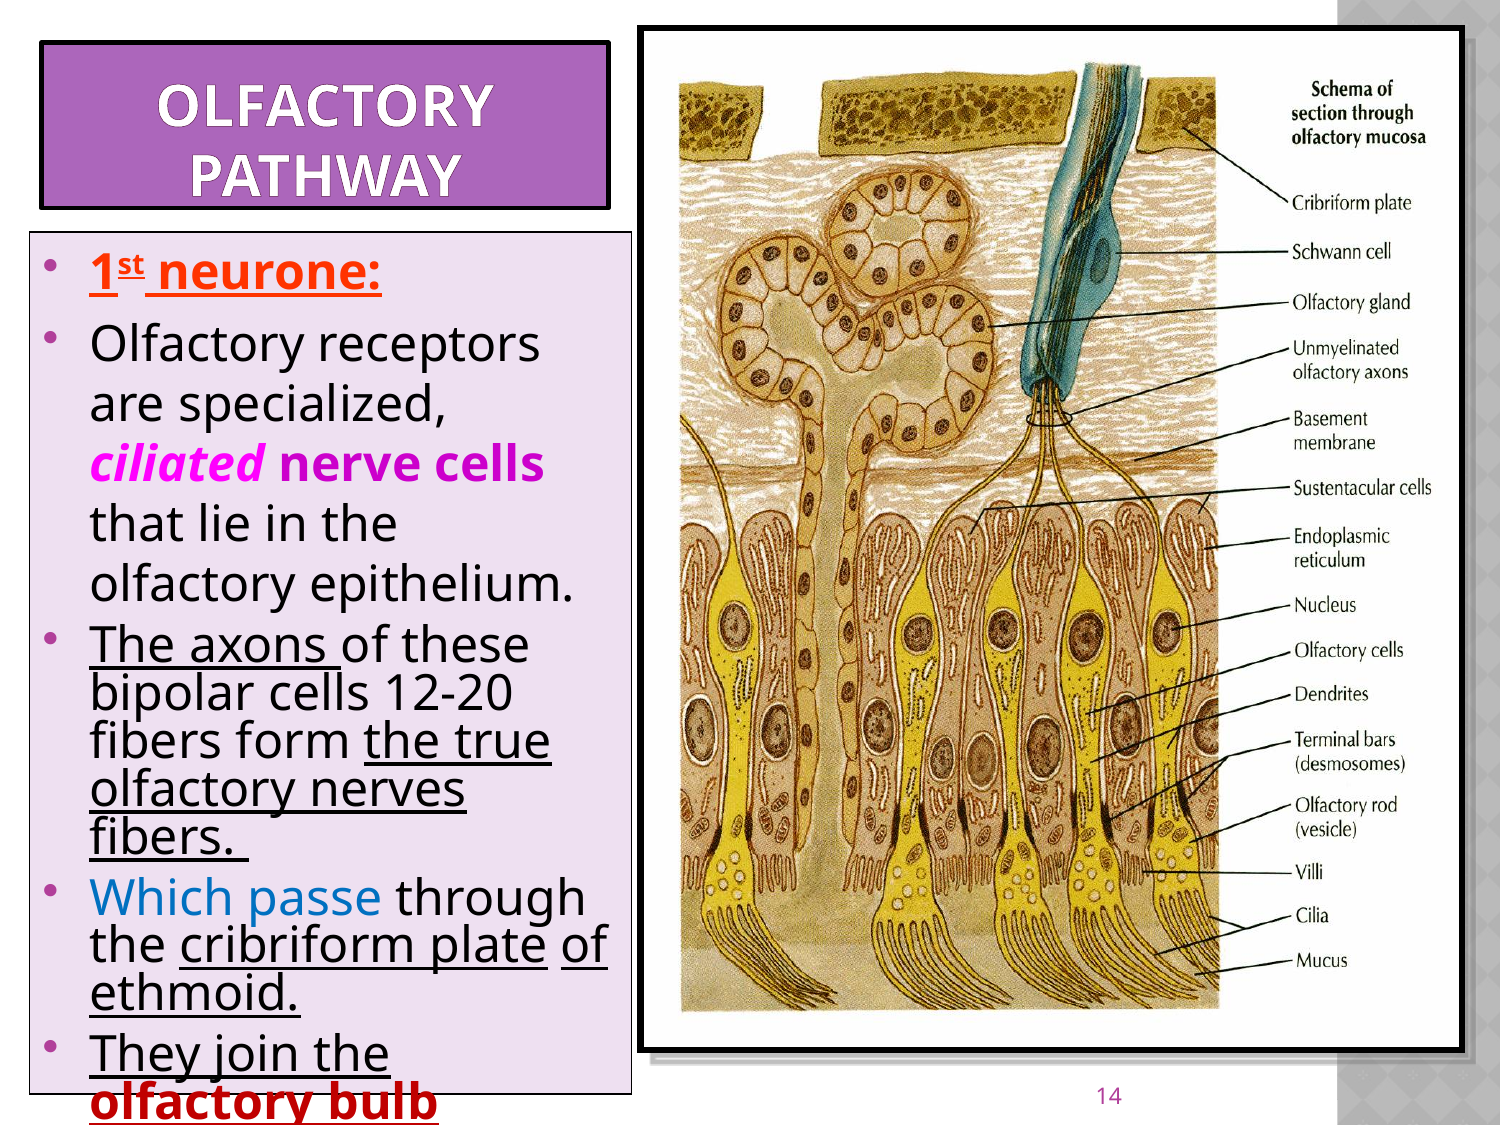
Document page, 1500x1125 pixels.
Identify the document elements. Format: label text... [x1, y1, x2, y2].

title Olfactory pathway [41, 42, 609, 209]
slide_number 14 [1025, 1075, 1123, 1113]
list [643, 30, 1460, 1048]
list 1st neurone: Olfactory receptors are specialized, ciliated nerve cells that lie in the olfactory epithelium. The axons of these bipolar cells 12-20 fibers form the true olfactory nerves fibers. Which passe through the cribriform plate of ethmoid. They join the olfactory bulb [29, 231, 632, 1095]
